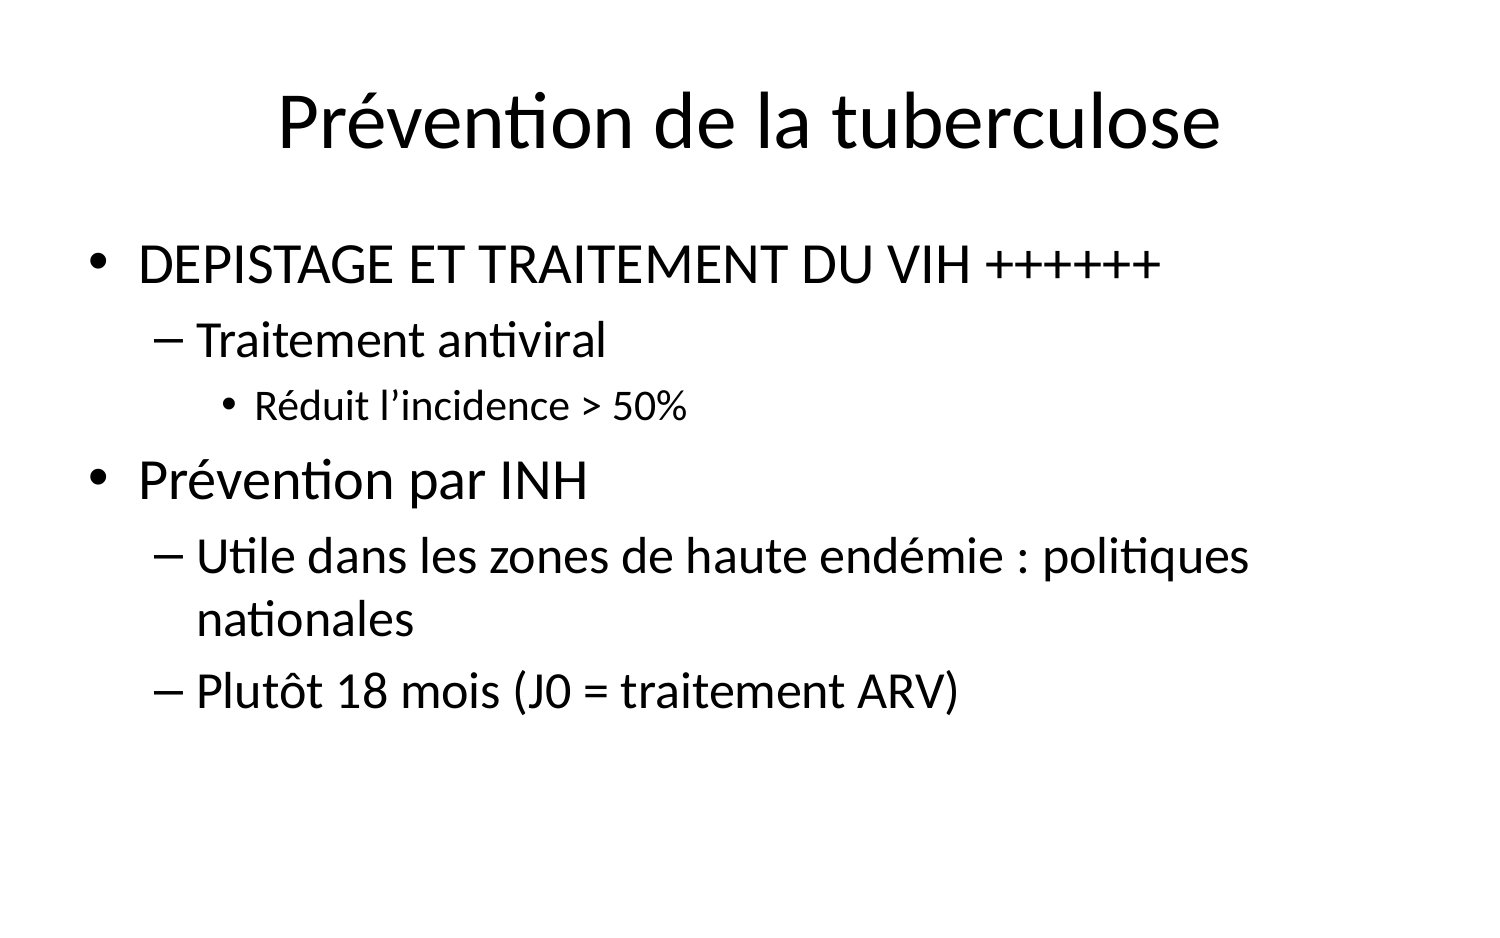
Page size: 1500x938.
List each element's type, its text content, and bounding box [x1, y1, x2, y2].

list DEPISTAGE ET TRAITEMENT DU VIH ++++++ Traitement antiviral Réduit l’incidence > 50% Prévention par INH Utile dans les zones de haute endémie : politiques nationales Plutôt 18 mois (J0 = traitement ARV) [75, 218, 1425, 838]
title Prévention de la tuberculose [75, 37, 1425, 194]
